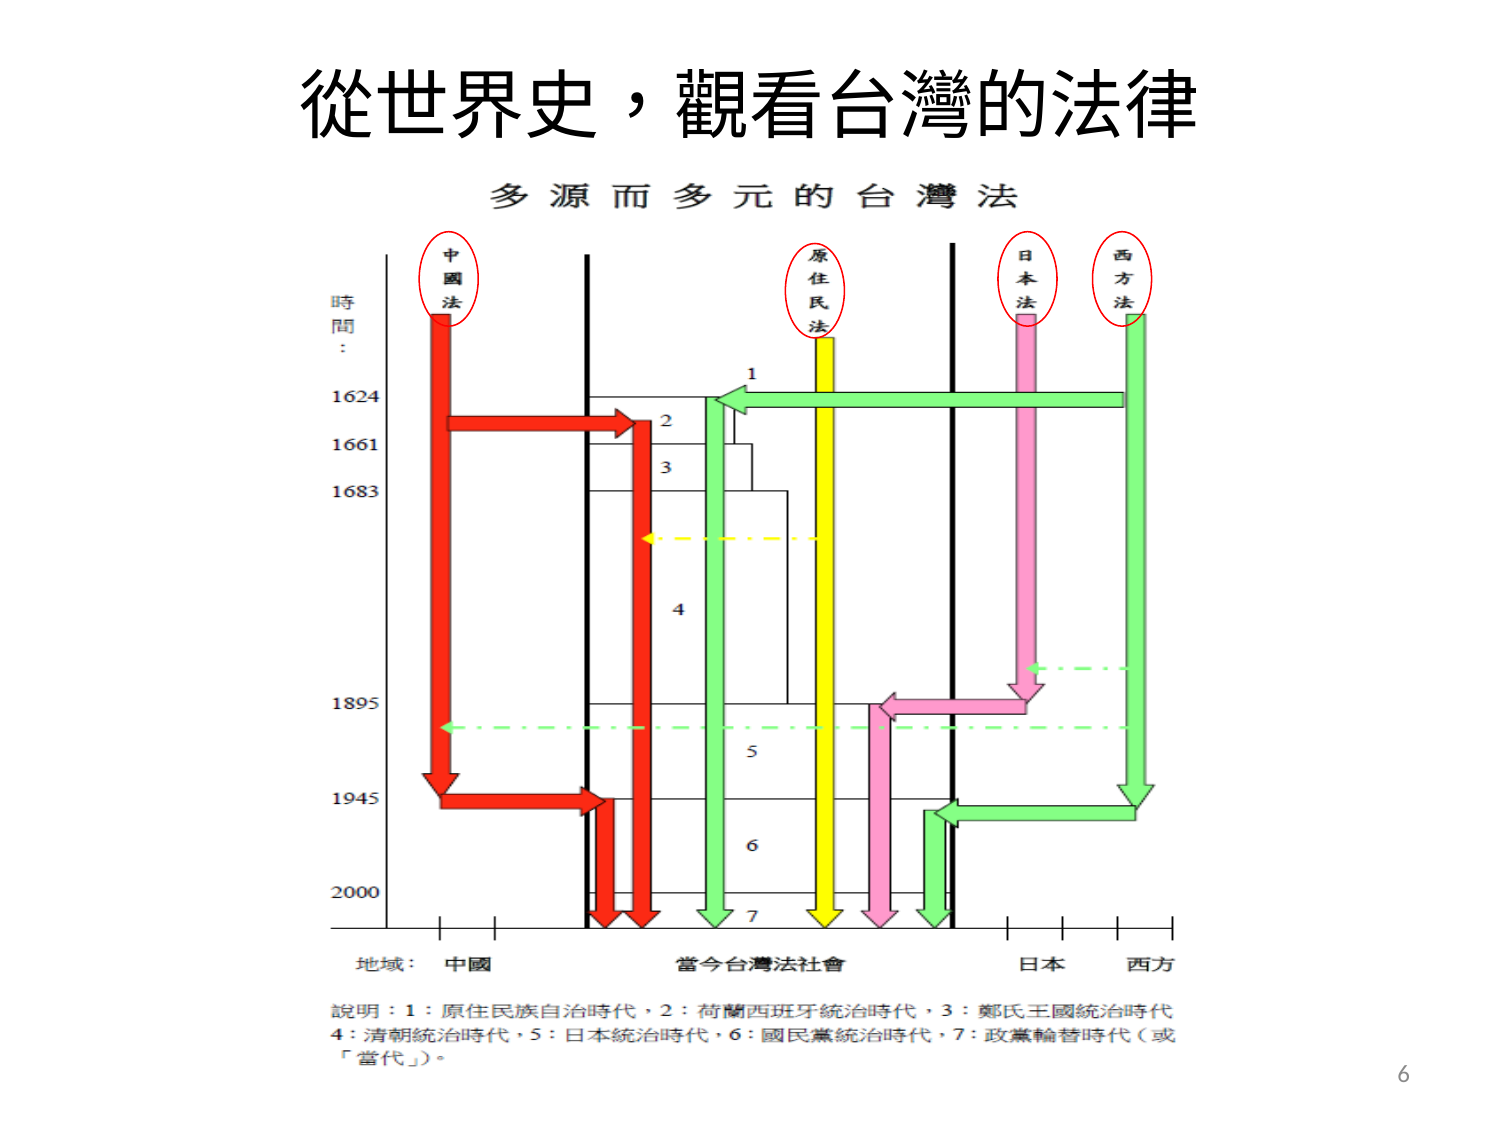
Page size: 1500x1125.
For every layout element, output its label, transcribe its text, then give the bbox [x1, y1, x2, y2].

title 從世界史，觀看台灣的法律 [112, 42, 1388, 163]
slide_number 6 [1074, 1042, 1425, 1103]
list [300, 172, 1211, 1071]
